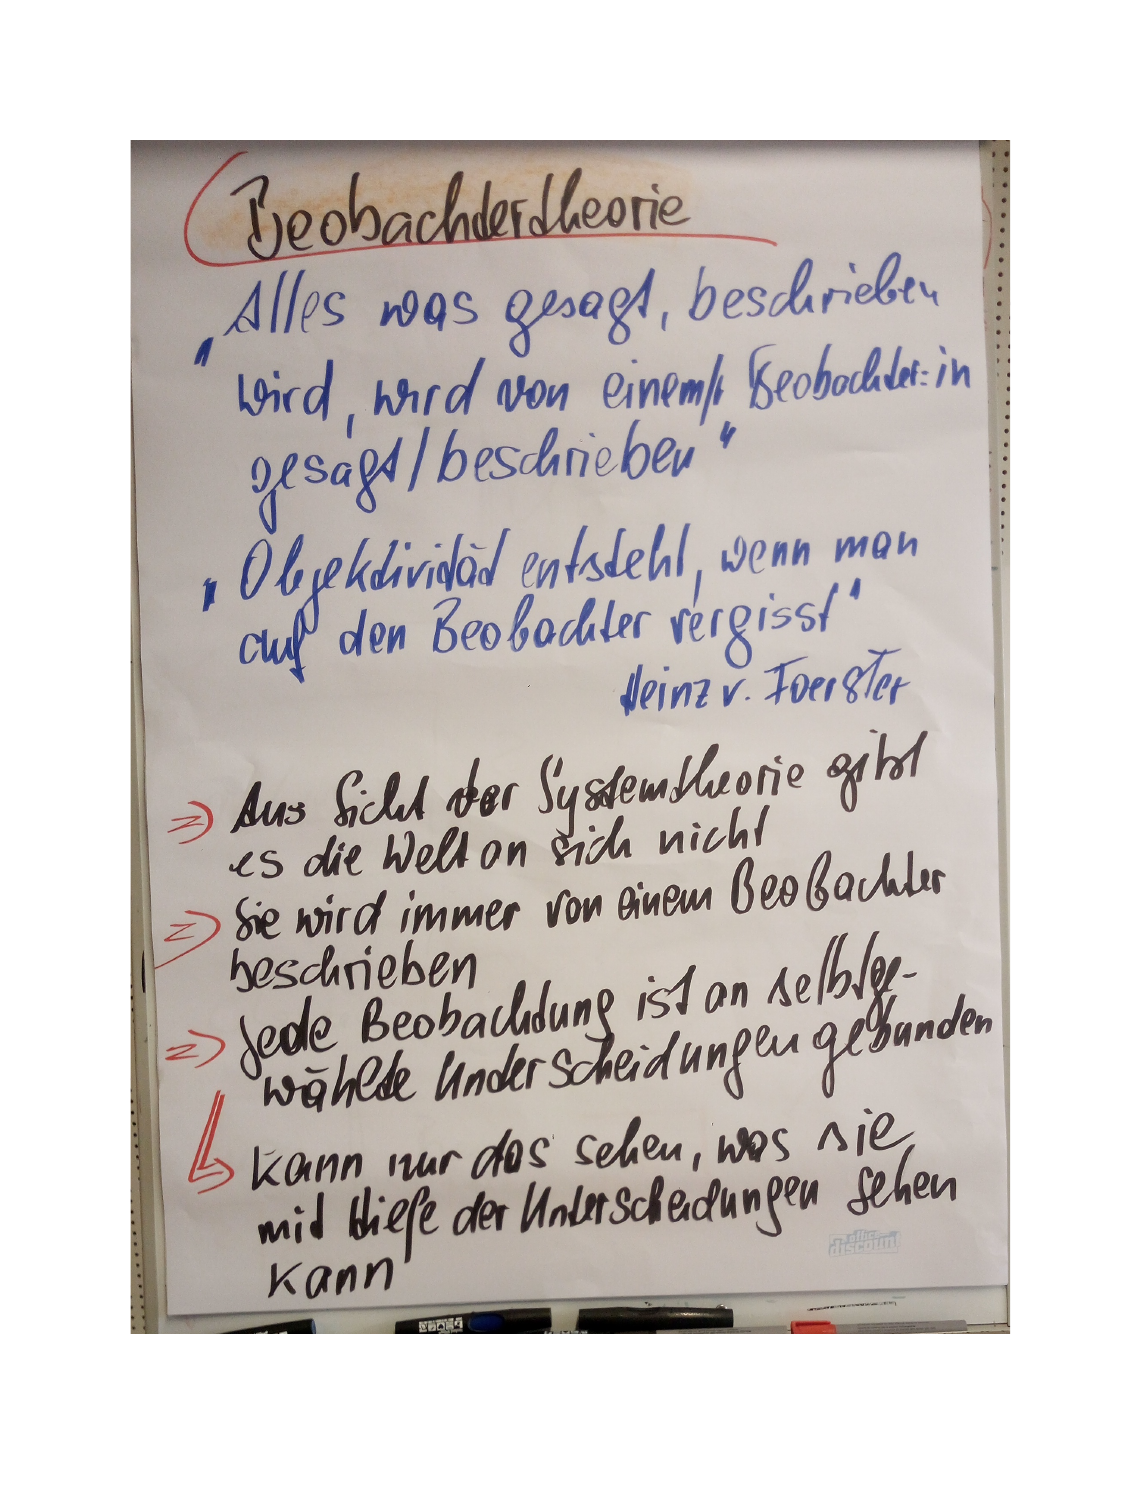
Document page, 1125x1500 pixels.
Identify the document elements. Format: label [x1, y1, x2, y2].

picture [130, 140, 1011, 1334]
